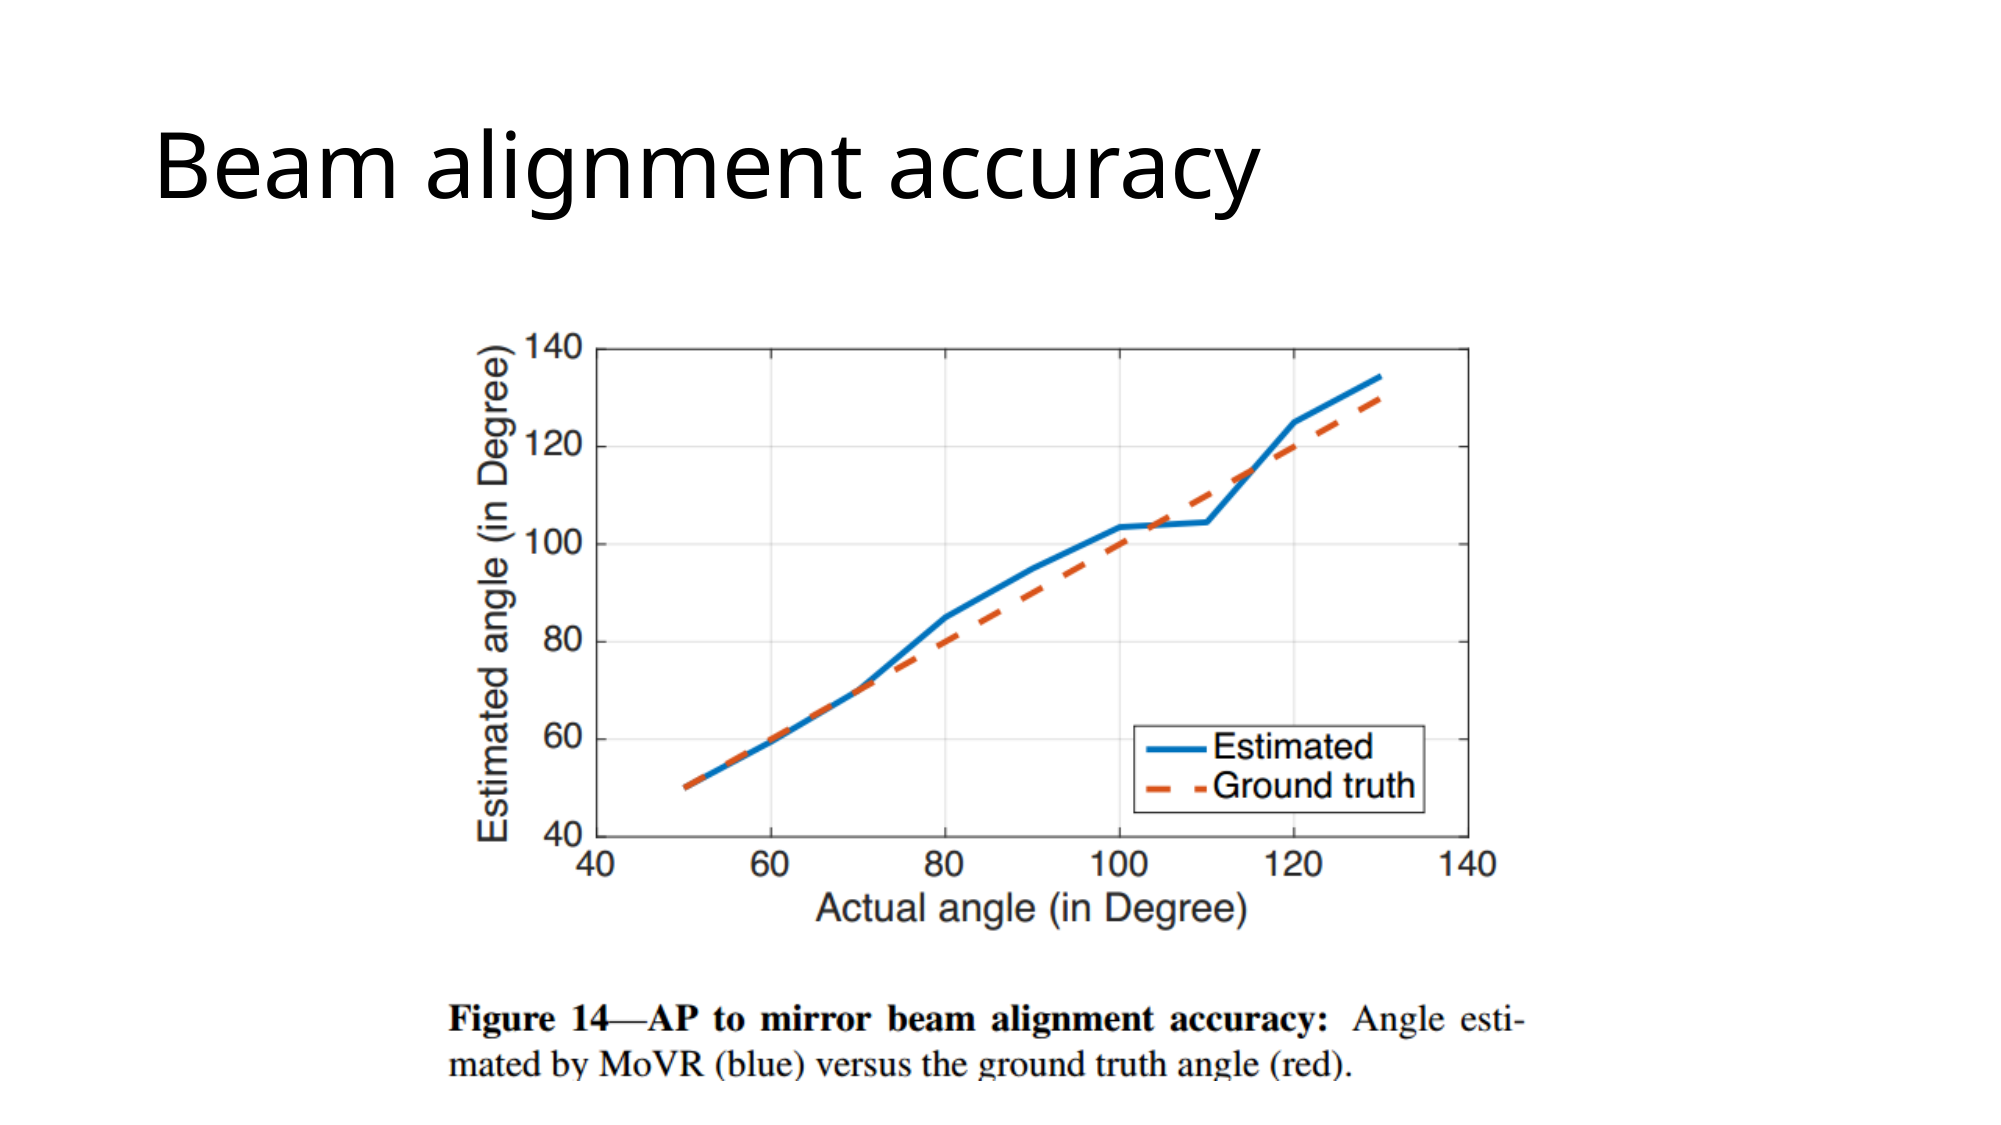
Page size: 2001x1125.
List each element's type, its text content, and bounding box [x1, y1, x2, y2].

title Beam alignment accuracy [137, 59, 1863, 278]
picture [446, 299, 1554, 1081]
